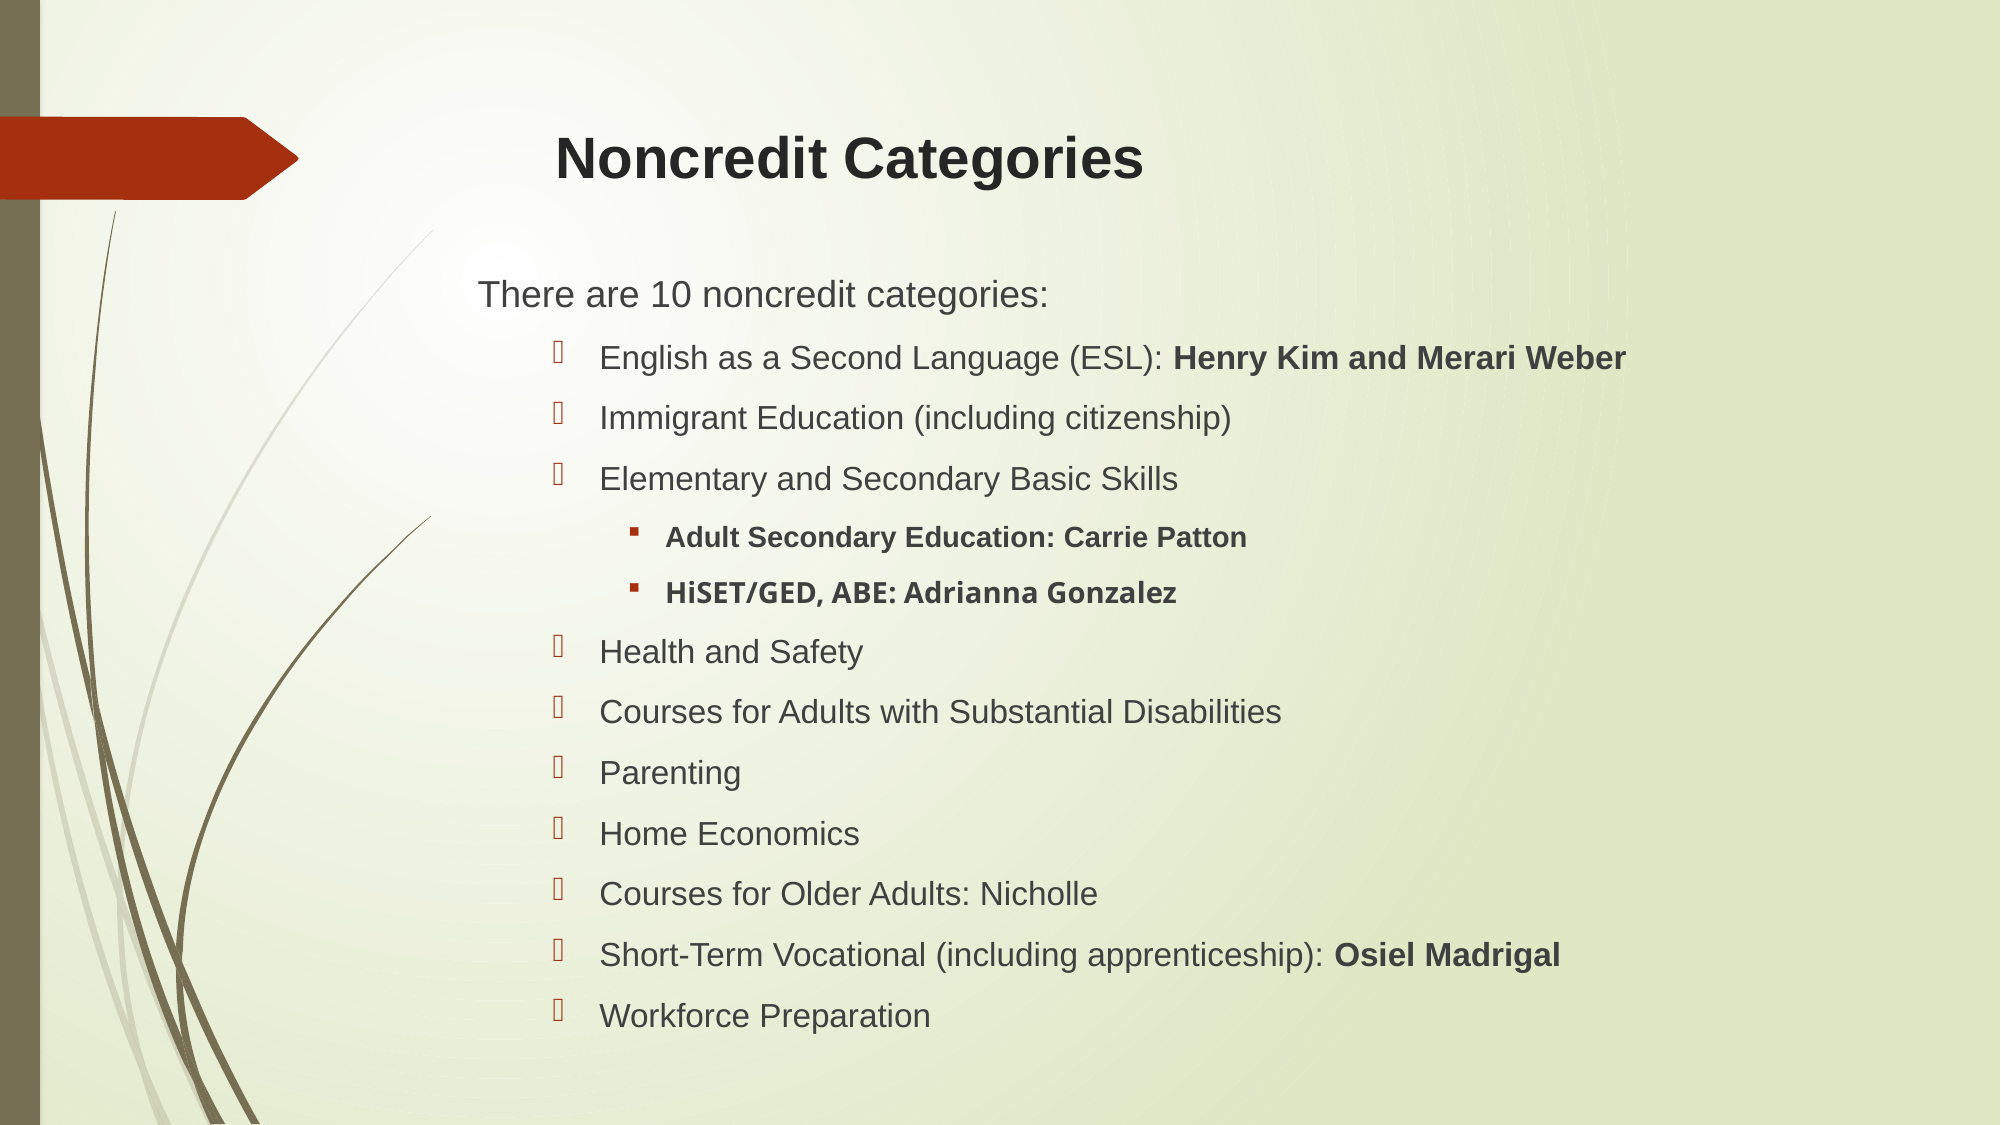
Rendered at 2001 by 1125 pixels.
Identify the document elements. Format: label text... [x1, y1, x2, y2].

list There are 10 noncredit categories: English as a Second Language (ESL): Henry Kim and Merari Weber Immigrant Education (including citizenship) Elementary and Secondary Basic Skills Adult Secondary Education: Carrie Patton HiSET/GED, ABE: Adrianna Gonzalez Health and Safety Courses for Adults with Substantial Disabilities Parenting Home Economics Courses for Older Adults: Nicholle Short-Term Vocational (including apprenticeship): Osiel Madrigal Workforce Preparation [462, 262, 1882, 1050]
title Noncredit Categories [540, 112, 1622, 236]
